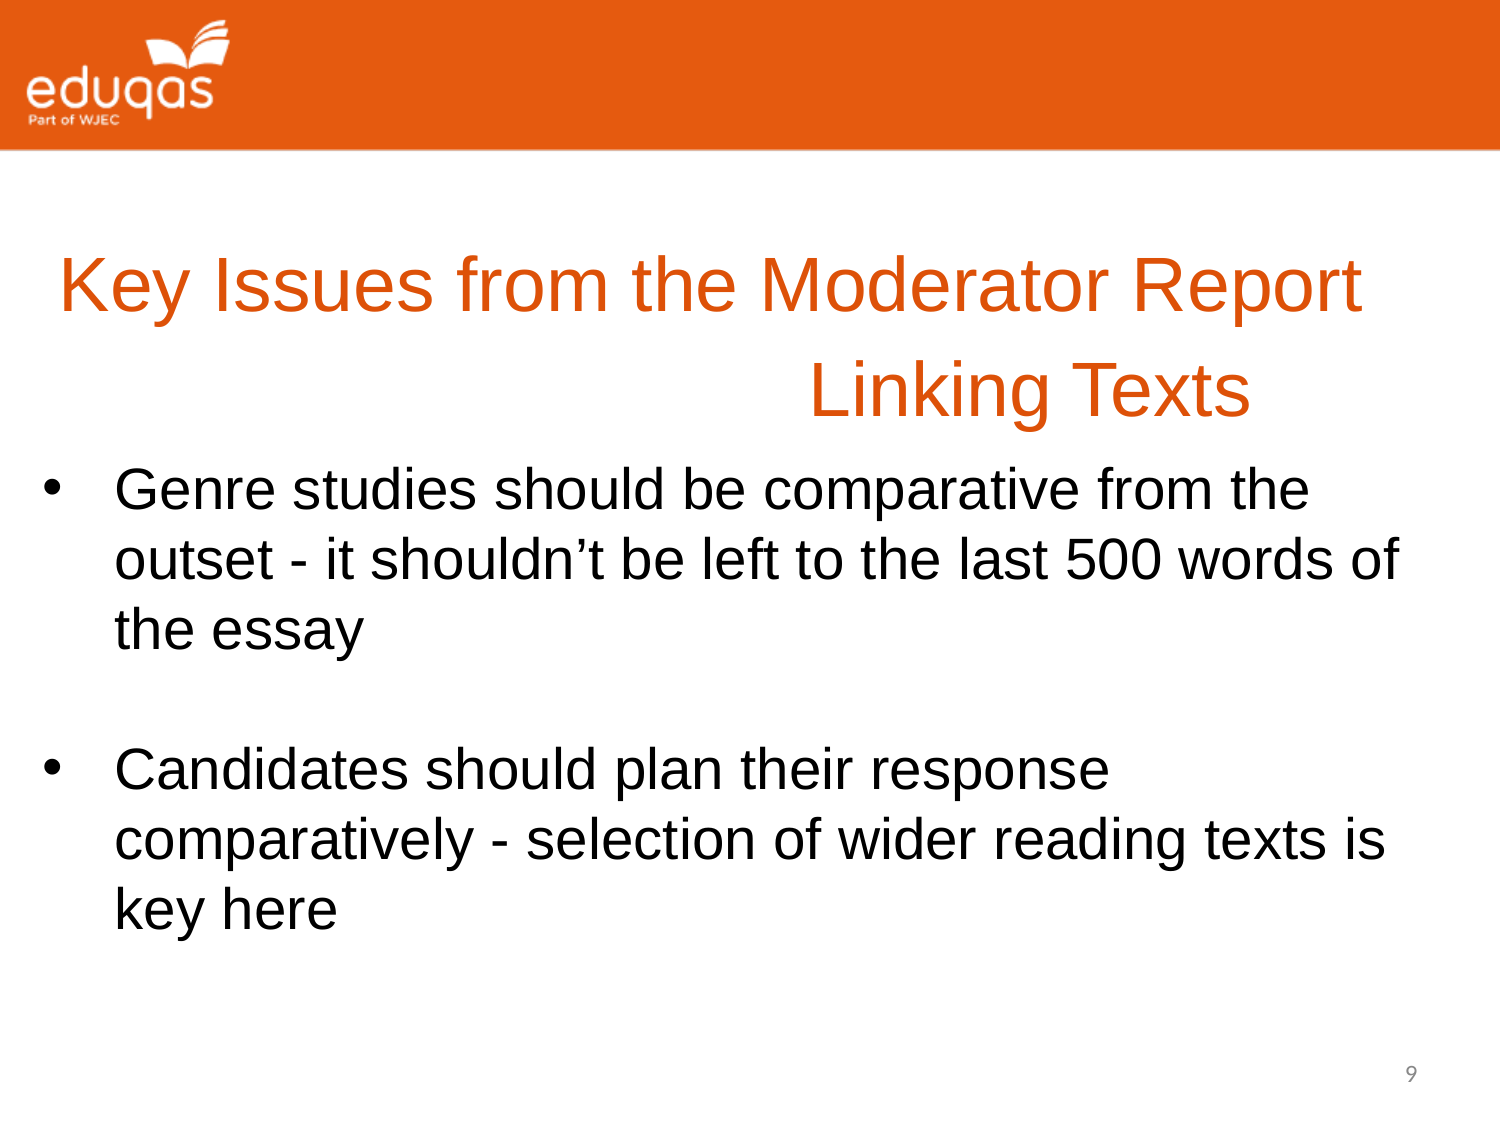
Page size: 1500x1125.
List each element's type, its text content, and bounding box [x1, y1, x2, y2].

slide_number 9 [1074, 1050, 1426, 1096]
text_box Genre studies should be comparative from the outset - it shouldn’t be left to the last 500 words of the essay Candidates should plan their response comparatively - selection of wider reading texts is key here [42, 451, 1457, 942]
picture [0, 0, 1500, 215]
list Key Issues from the Moderator Report Linking Texts [58, 233, 1441, 443]
